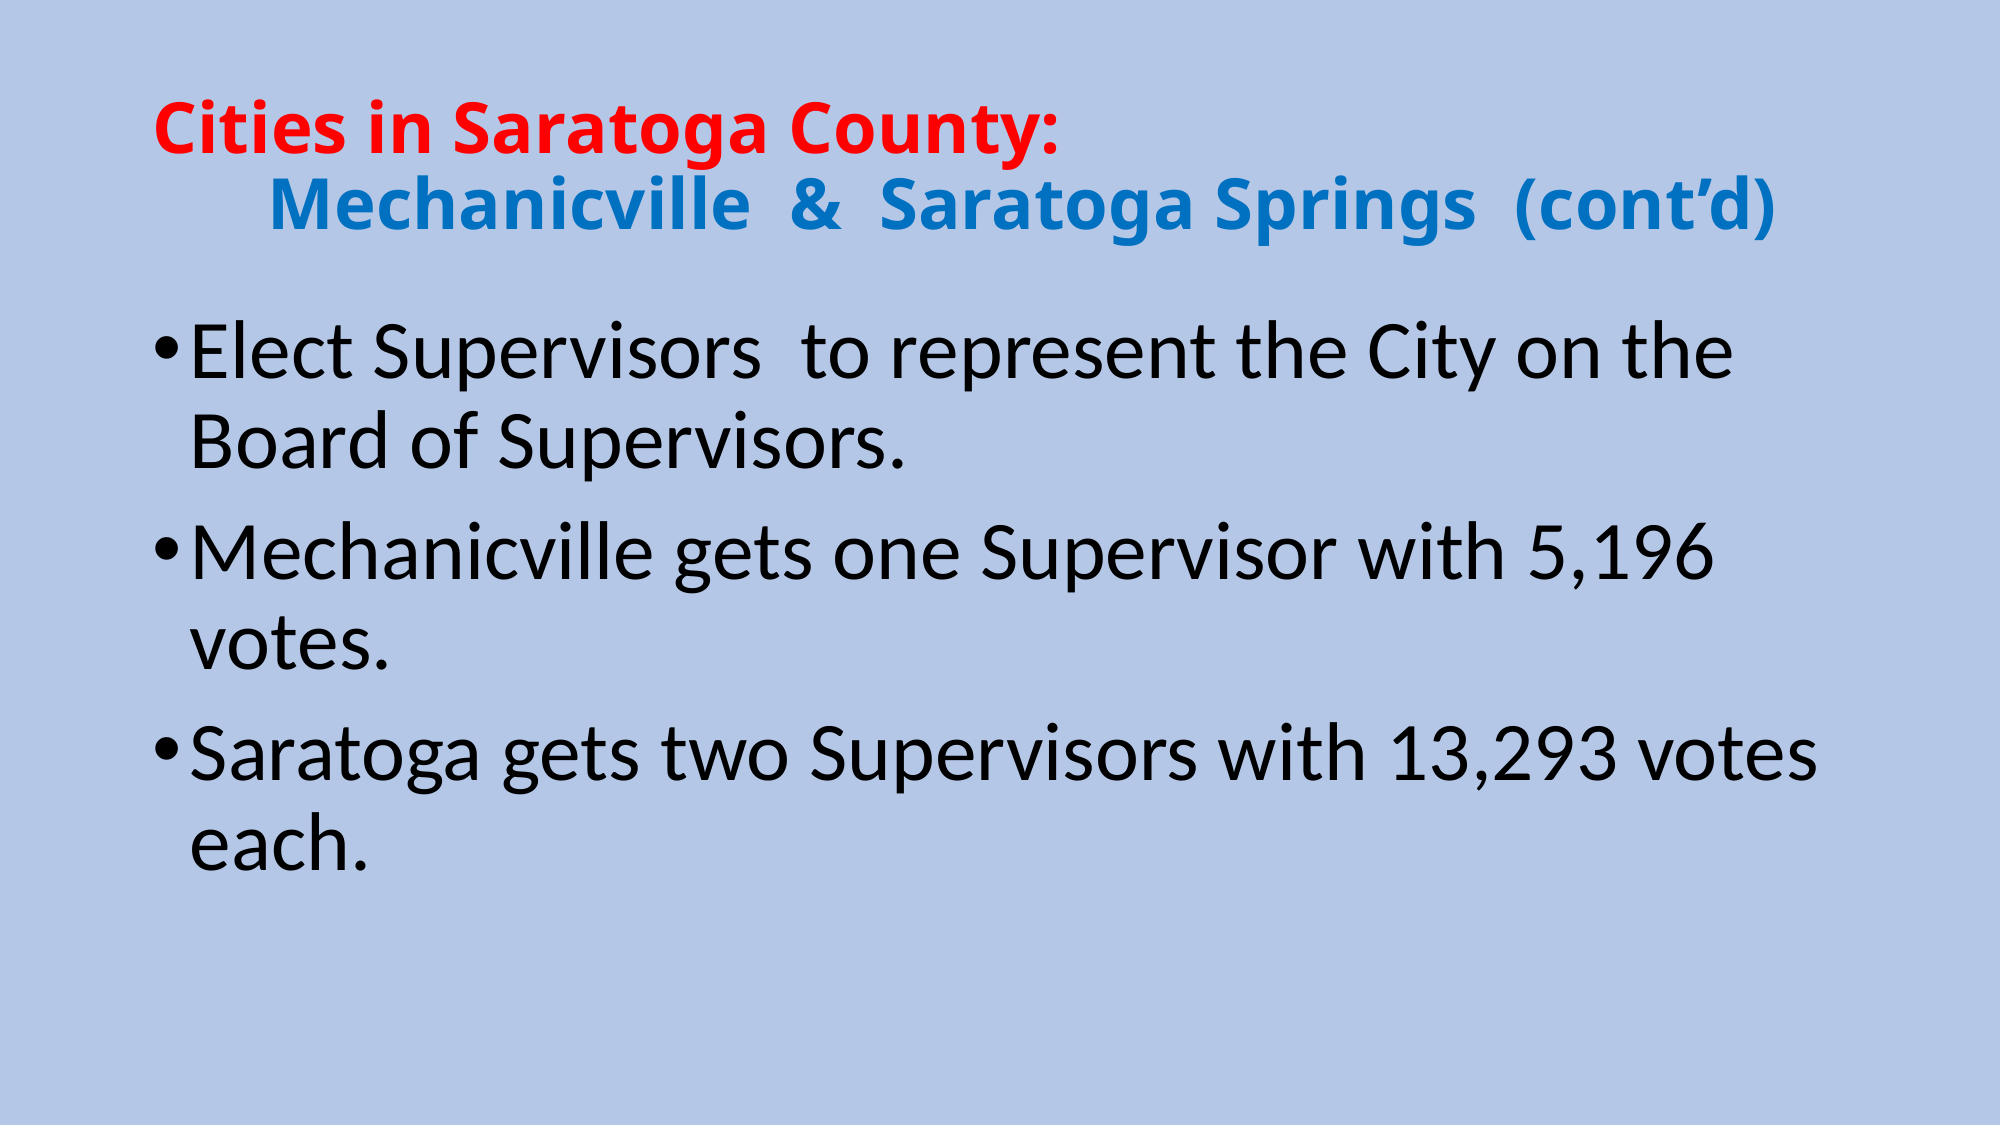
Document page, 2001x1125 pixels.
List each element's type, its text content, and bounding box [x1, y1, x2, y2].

title Cities in Saratoga County: Mechanicville & Saratoga Springs (cont’d) [137, 59, 1863, 278]
list Elect Supervisors to represent the City on the Board of Supervisors. Mechanicville gets one Supervisor with 5,196 votes. Saratoga gets two Supervisors with 13,293 votes each. [137, 299, 1863, 1014]
